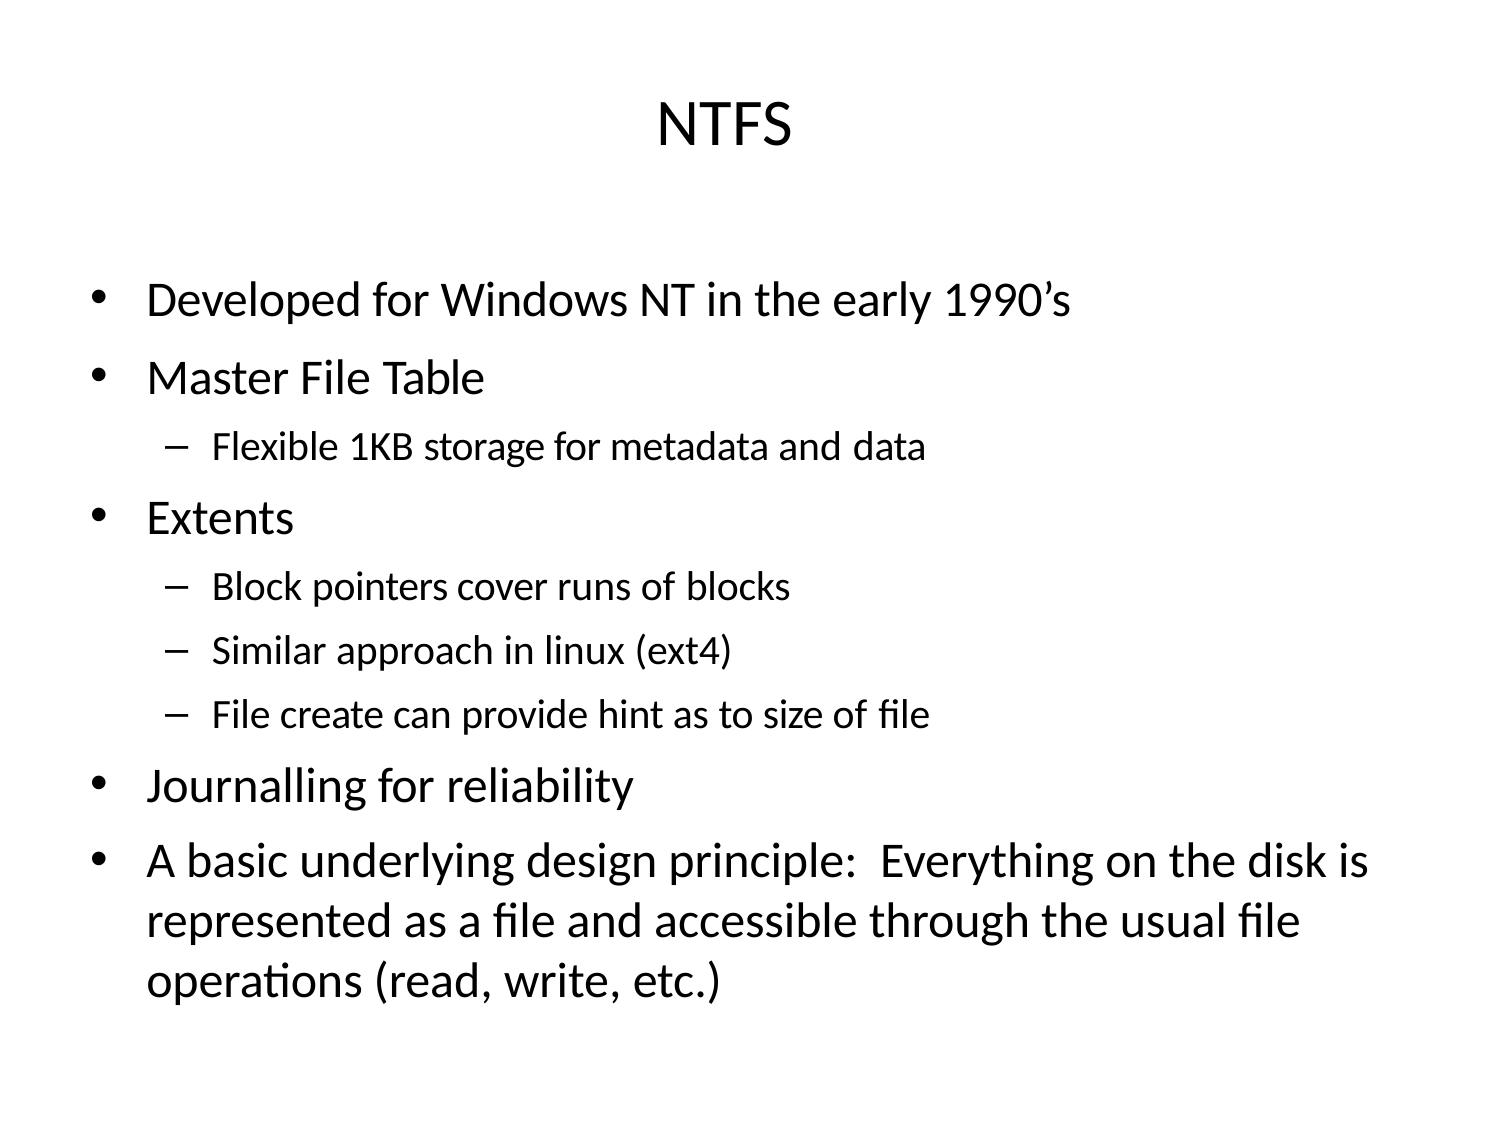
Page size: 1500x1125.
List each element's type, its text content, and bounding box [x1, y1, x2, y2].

text_box Developed for Windows NT in the early 1990’s Master File Table Flexible 1KB storage for metadata and data Extents Block pointers cover runs of blocks Similar approach in linux (ext4) File create can provide hint as to size of file Journalling for reliability A basic underlying design principle: Everything on the disk is represented as a file and accessible through the usual file operations (read, write, etc.) [87, 247, 1438, 1008]
title NTFS [654, 76, 846, 247]
